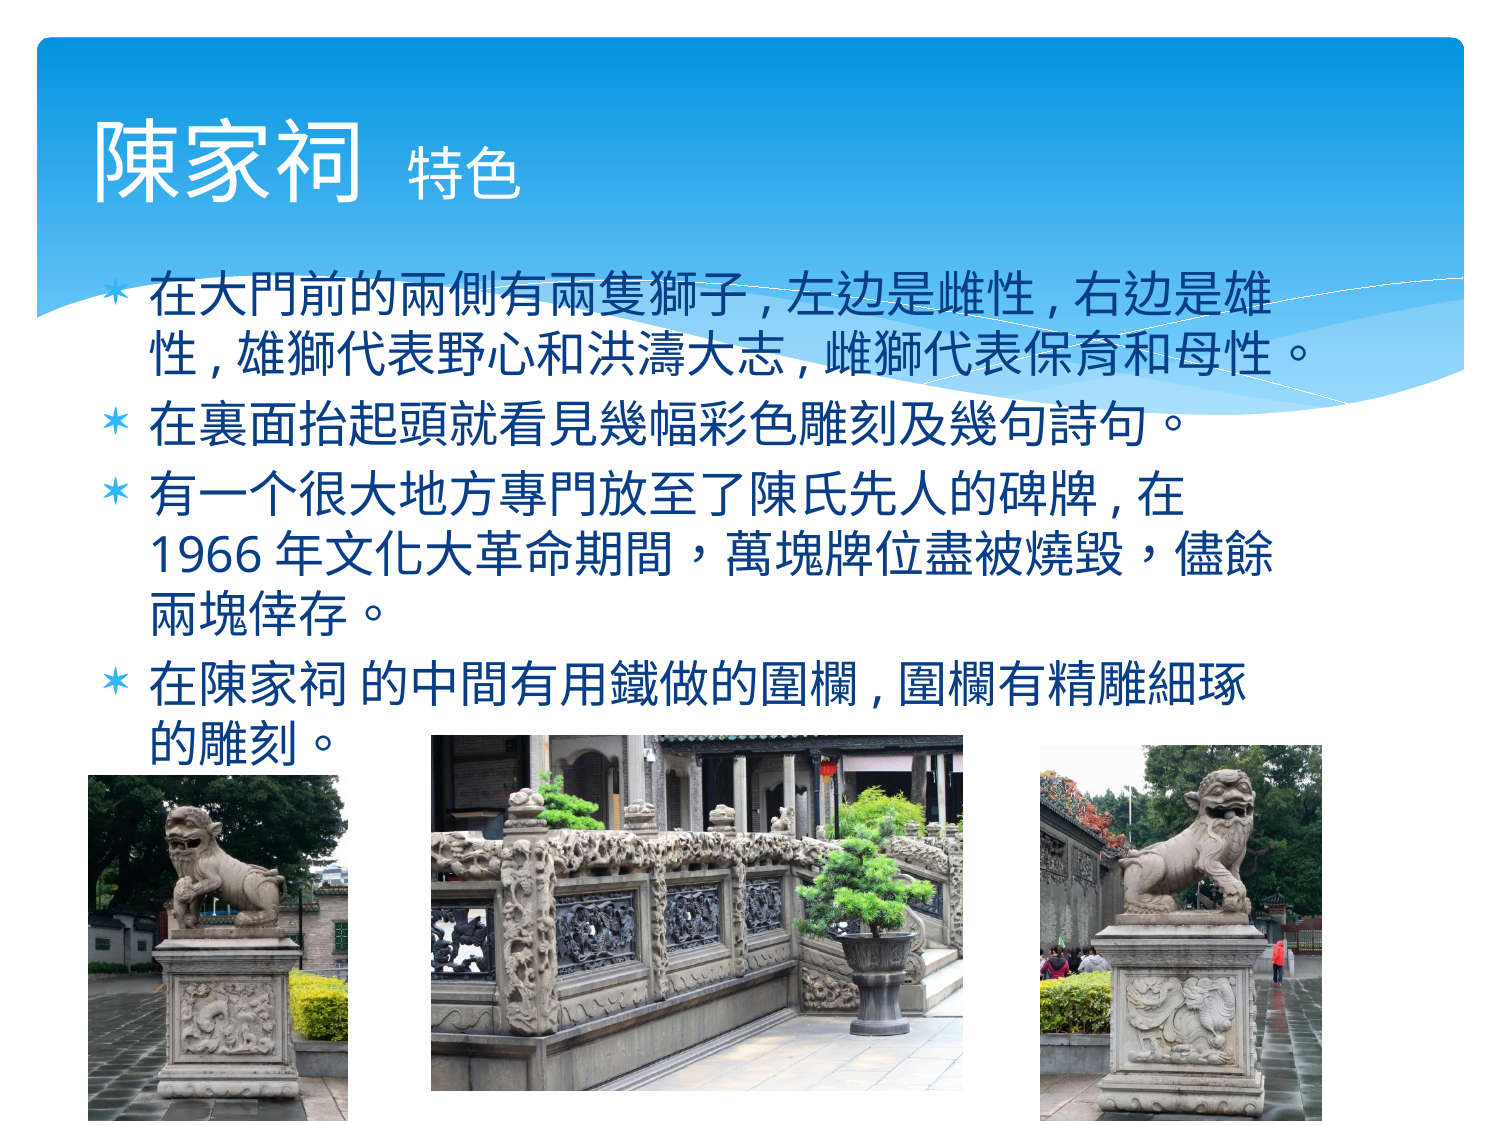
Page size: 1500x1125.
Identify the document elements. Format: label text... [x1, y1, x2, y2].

list 在大門前的兩側有兩隻獅子,左边是雌性,右边是雄性,雄獅代表野心和洪濤大志,雌獅代表保育和母性。 在裏面抬起頭就看見幾幅彩色雕刻及幾句詩句。 有一个很大地方專門放至了陳氏先人的碑牌,在1966年文化大革命期間，萬塊牌位盡被燒毀，儘餘兩塊倖存。 在陳家祠 的中間有用鐵做的圍欄,圍欄有精雕細琢的雕刻。 [88, 261, 1304, 822]
picture [430, 735, 963, 1091]
title 陳家祠 特色 [75, 55, 1425, 261]
picture [88, 775, 349, 1122]
picture [1040, 745, 1322, 1122]
